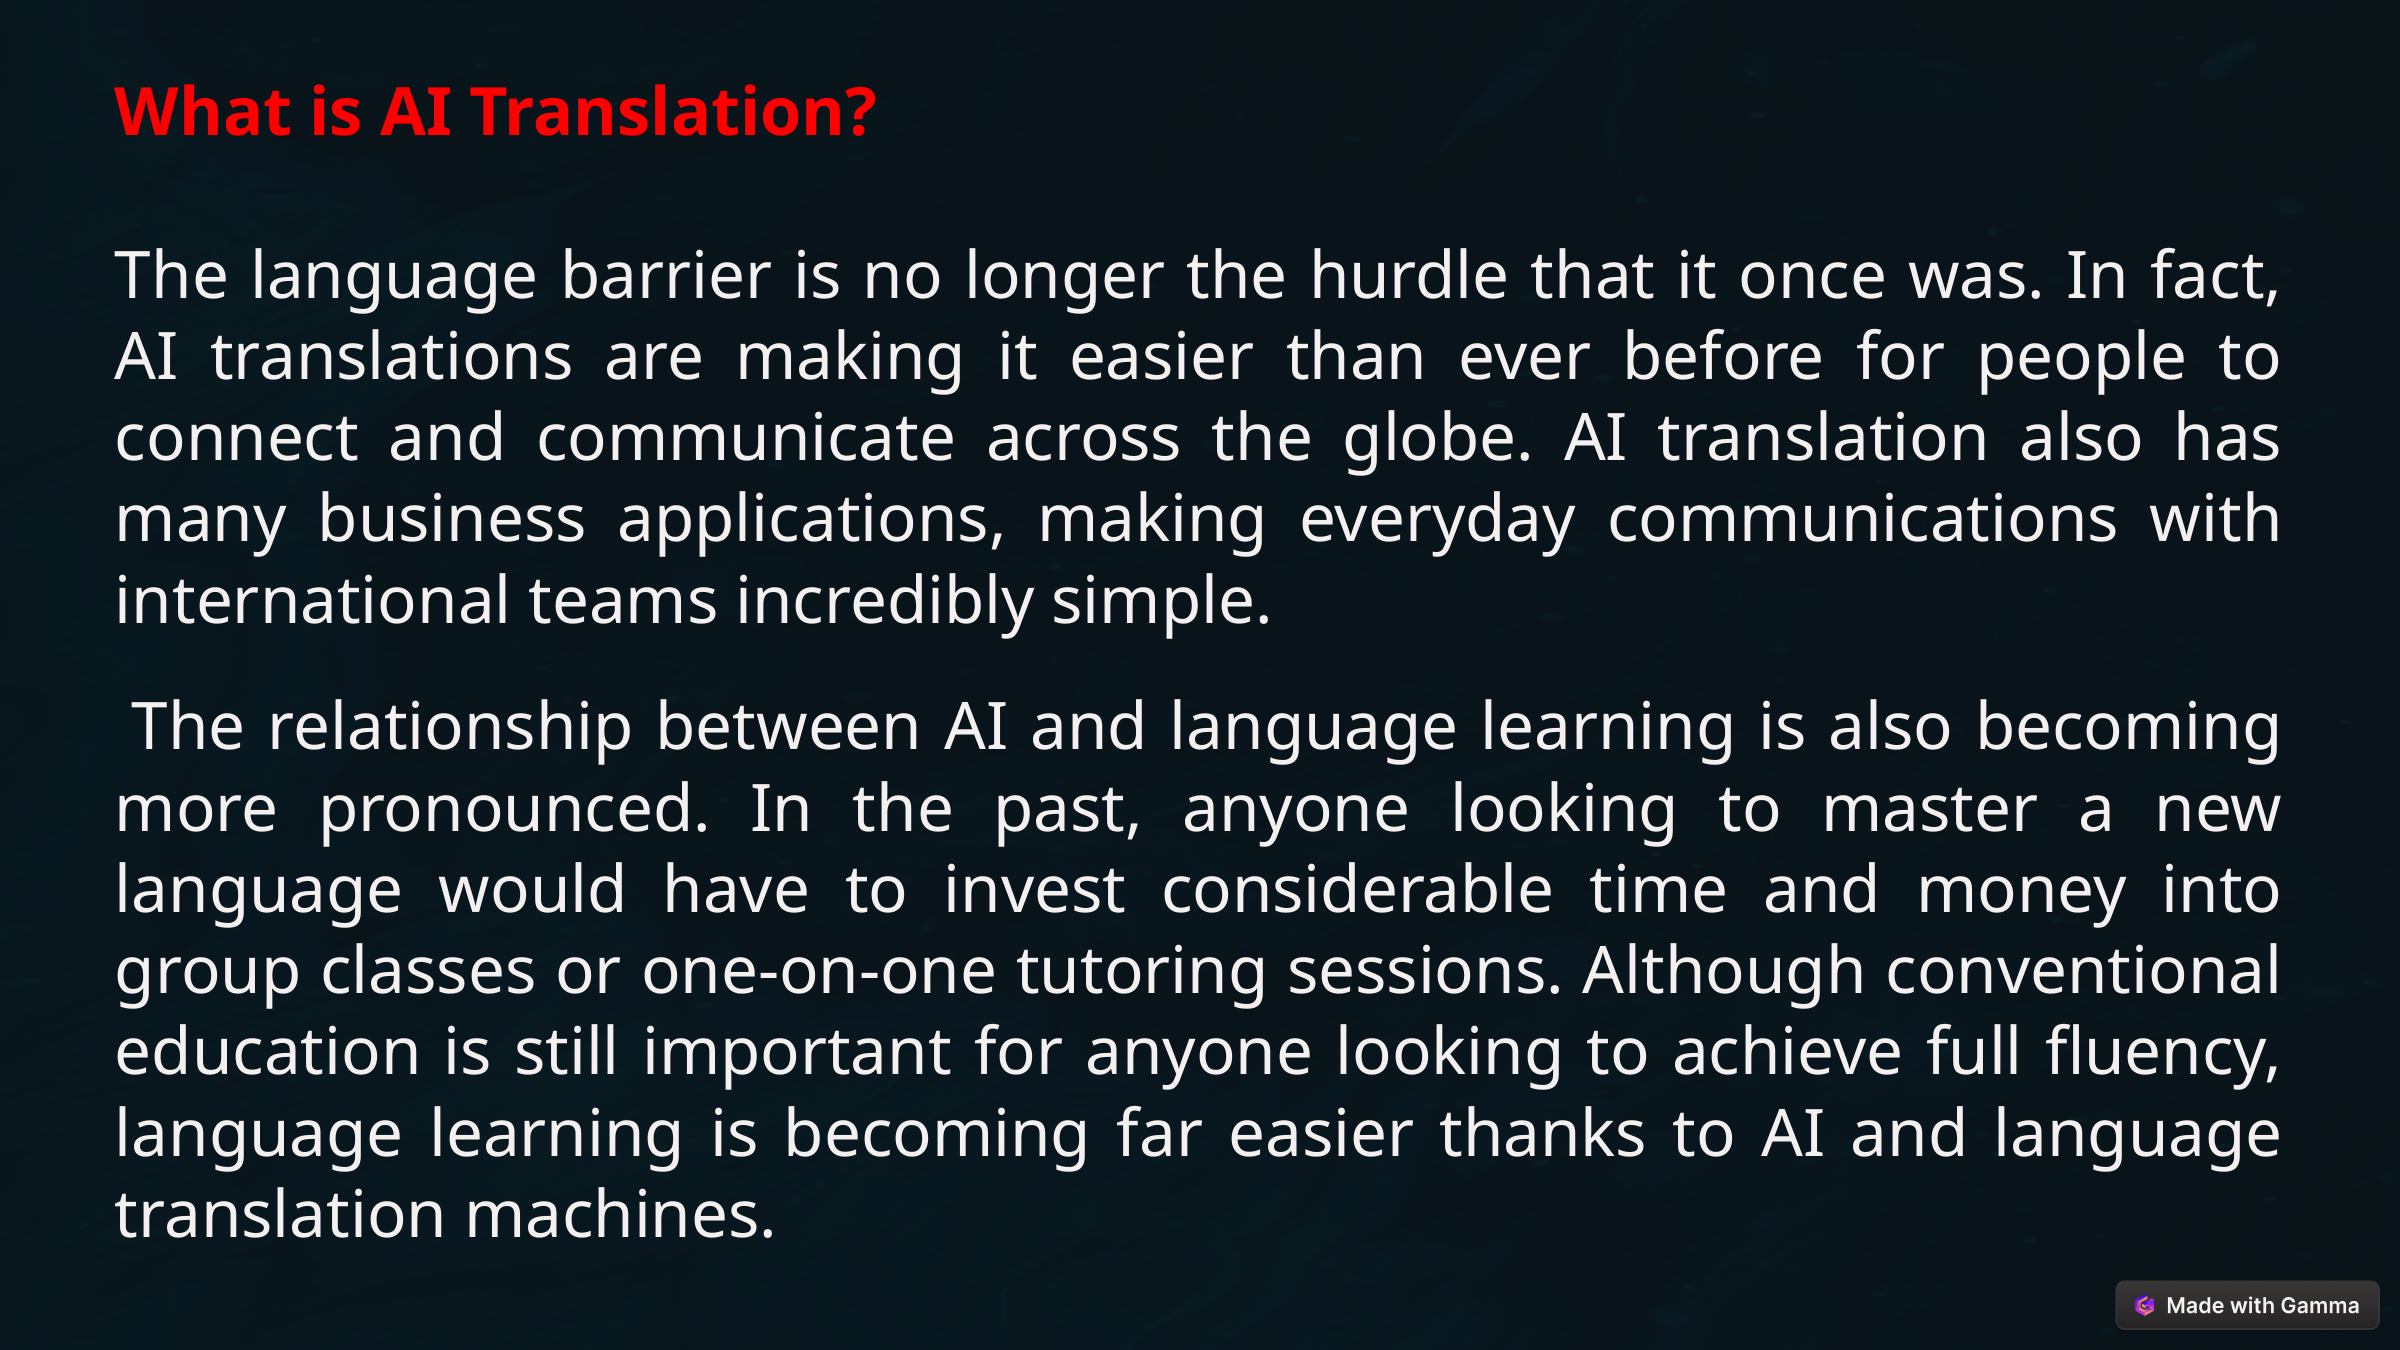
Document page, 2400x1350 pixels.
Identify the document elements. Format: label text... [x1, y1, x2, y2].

picture [2106, 1271, 2389, 1339]
text_box The relationship between AI and language learning is also becoming more pronounced. In the past, anyone looking to master a new language would have to invest considerable time and money into group classes or one-on-one tutoring sessions. Although conventional education is still important for anyone looking to achieve full fluency, language learning is becoming far easier thanks to AI and language translation machines. [114, 681, 2285, 1257]
text_box What is AI Translation? The language barrier is no longer the hurdle that it once was. In fact, AI translations are making it easier than ever before for people to connect and communicate across the globe. AI translation also has many business applications, making everyday communications with international teams incredibly simple. [114, 67, 2285, 643]
